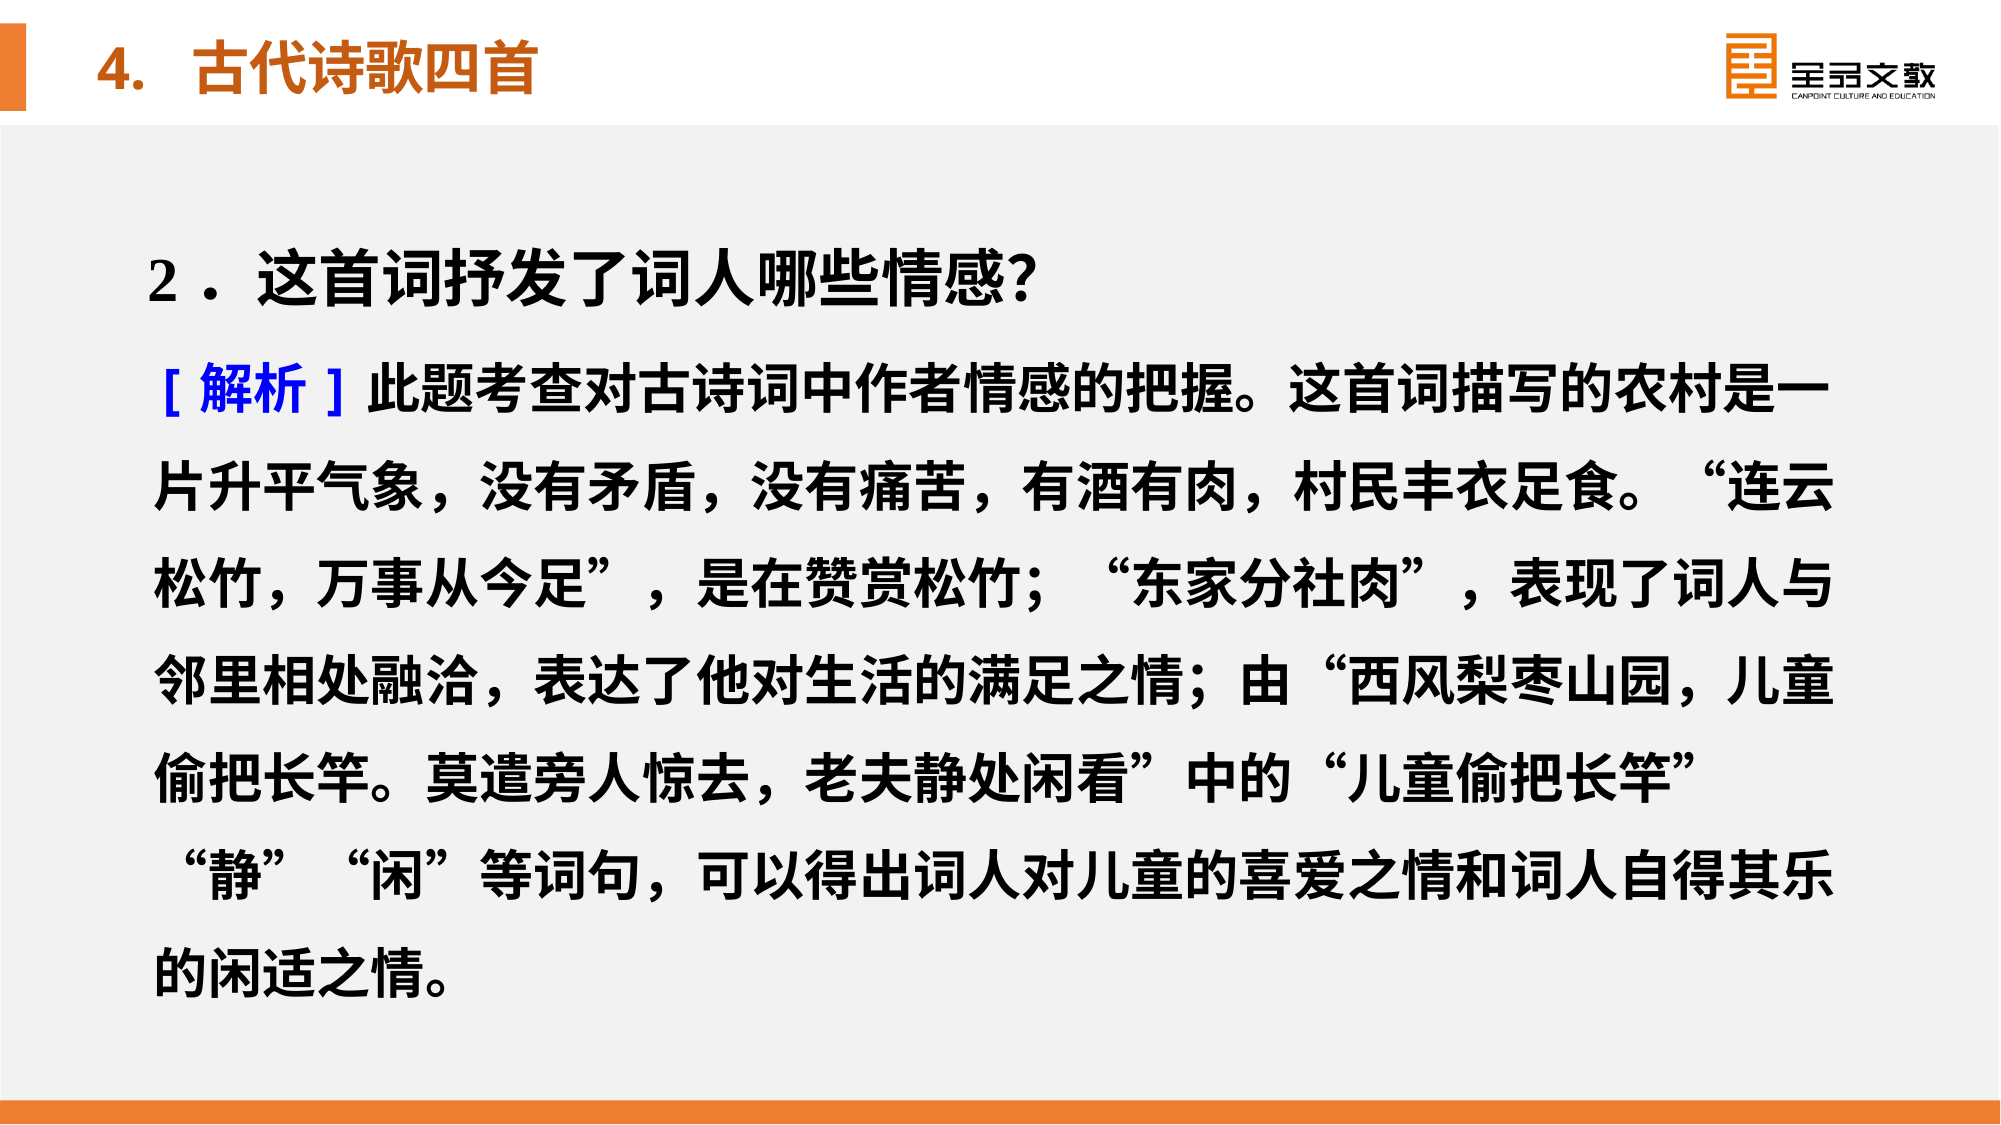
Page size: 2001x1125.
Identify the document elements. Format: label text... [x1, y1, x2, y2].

text_box [解析]此题考查对古诗词中作者情感的把握。这首词描写的农村是一片升平气象，没有矛盾，没有痛苦，有酒有肉，村民丰衣足食。“连云松竹，万事从今足”，是在赞赏松竹；“东家分社肉”，表现了词人与邻里相处融洽，表达了他对生活的满足之情；由“西风梨枣山园，儿童偷把长竿。莫遣旁人惊去，老夫静处闲看”中的“儿童偷把长竿”“静”“闲”等词句，可以得出词人对儿童的喜爱之情和词人自得其乐的闲适之情。 [139, 314, 1900, 1012]
text_box 2．这首词抒发了词人哪些情感？ [132, 194, 1903, 322]
picture [1724, 29, 1939, 103]
